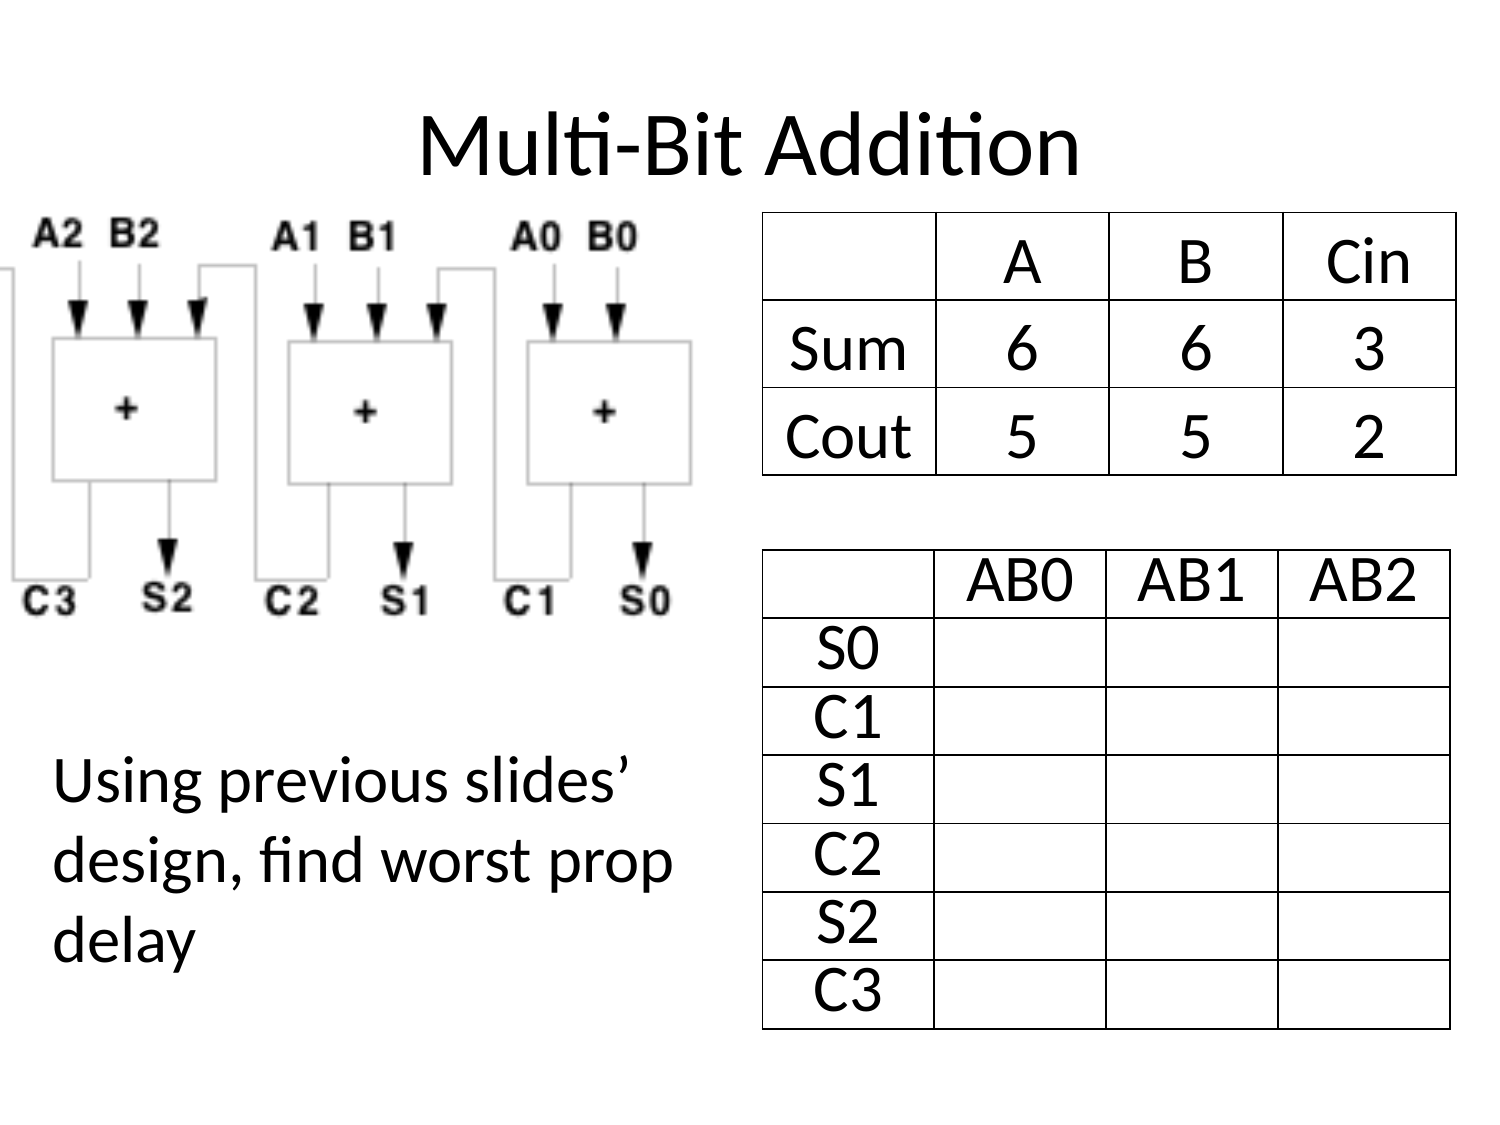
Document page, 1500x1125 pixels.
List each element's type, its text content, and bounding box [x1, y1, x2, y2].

table_cell [1279, 688, 1449, 754]
table_cell [1279, 824, 1449, 891]
text_box Using previous slides’ design, find worst prop delay [37, 635, 738, 1025]
picture [0, 212, 701, 636]
table_header [763, 213, 935, 299]
table_cell [935, 619, 1105, 686]
table_cell [935, 824, 1105, 891]
table_cell [1107, 619, 1277, 686]
table_header A [937, 213, 1108, 299]
table_cell Sum [763, 301, 935, 387]
table_cell Cout [763, 388, 935, 474]
table_cell S1 [763, 756, 933, 823]
table_cell C3 [763, 961, 933, 1028]
table_cell 6 [1110, 301, 1282, 387]
table_cell [935, 893, 1105, 959]
table_cell 6 [937, 301, 1108, 387]
table_cell [935, 688, 1105, 754]
table_cell [1107, 688, 1277, 754]
table_header Cin [1284, 213, 1455, 299]
table_header [763, 551, 933, 617]
table_cell 2 [1284, 388, 1455, 474]
table_cell C1 [763, 688, 933, 754]
table_cell [1107, 756, 1277, 823]
table_header B [1110, 213, 1282, 299]
table_cell [1279, 893, 1449, 959]
table_cell [1107, 961, 1277, 1028]
table_header AB1 [1107, 551, 1277, 617]
table_cell S0 [763, 619, 933, 686]
table_cell 5 [937, 388, 1108, 474]
table_cell 5 [1110, 388, 1282, 474]
title Multi-Bit Addition [75, 45, 1425, 233]
table_header AB2 [1279, 551, 1449, 617]
table_cell 3 [1284, 301, 1455, 387]
table_cell [1107, 824, 1277, 891]
table_header AB0 [935, 551, 1105, 617]
table_cell [1279, 756, 1449, 823]
table_cell [935, 961, 1105, 1028]
table_cell [1107, 893, 1277, 959]
table_cell S2 [763, 893, 933, 959]
table_cell [1279, 961, 1449, 1028]
table_cell C2 [763, 824, 933, 891]
table_cell [1279, 619, 1449, 686]
table_cell [935, 756, 1105, 823]
